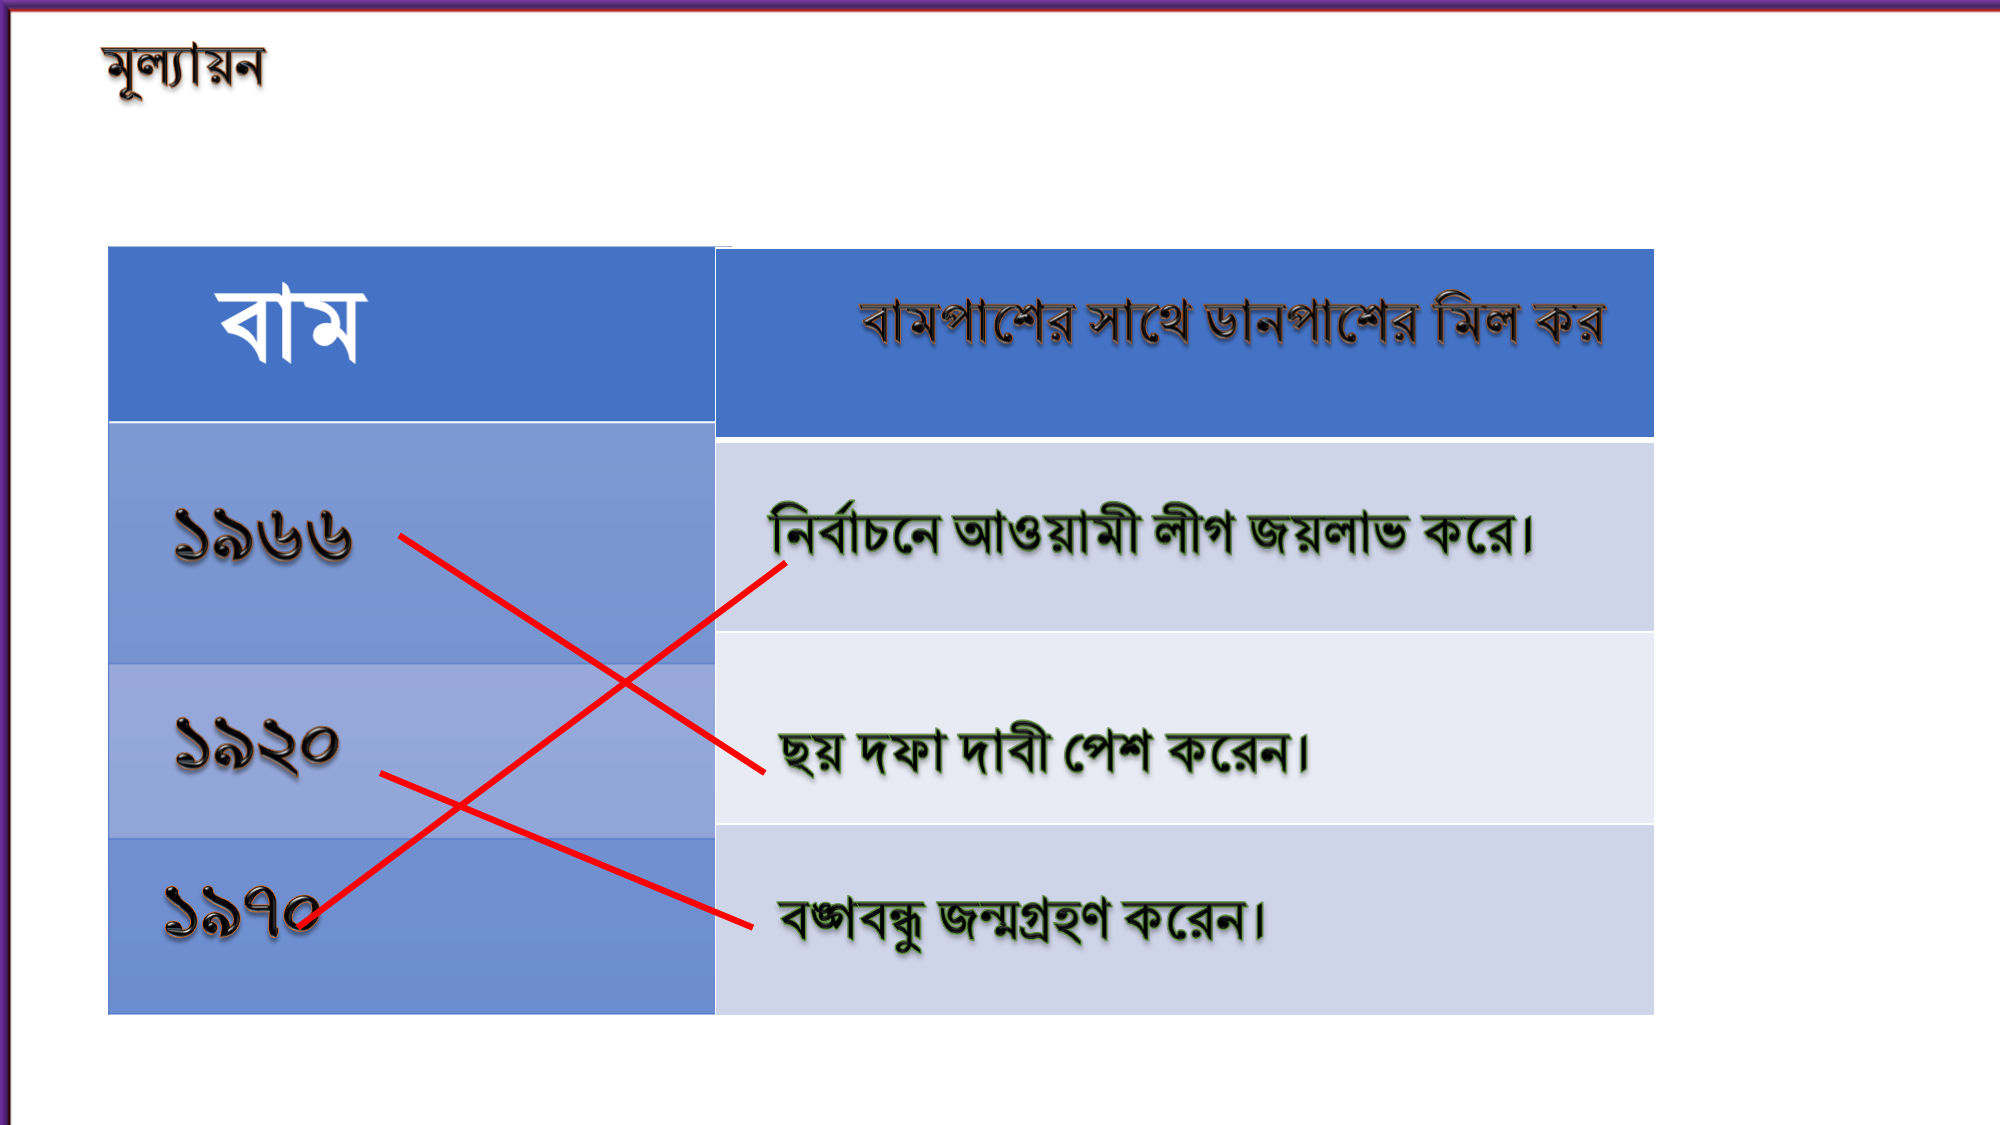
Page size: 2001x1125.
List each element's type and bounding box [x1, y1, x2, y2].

text_box [297, 562, 786, 928]
text_box [399, 535, 765, 562]
picture [0, 0, 2000, 1125]
